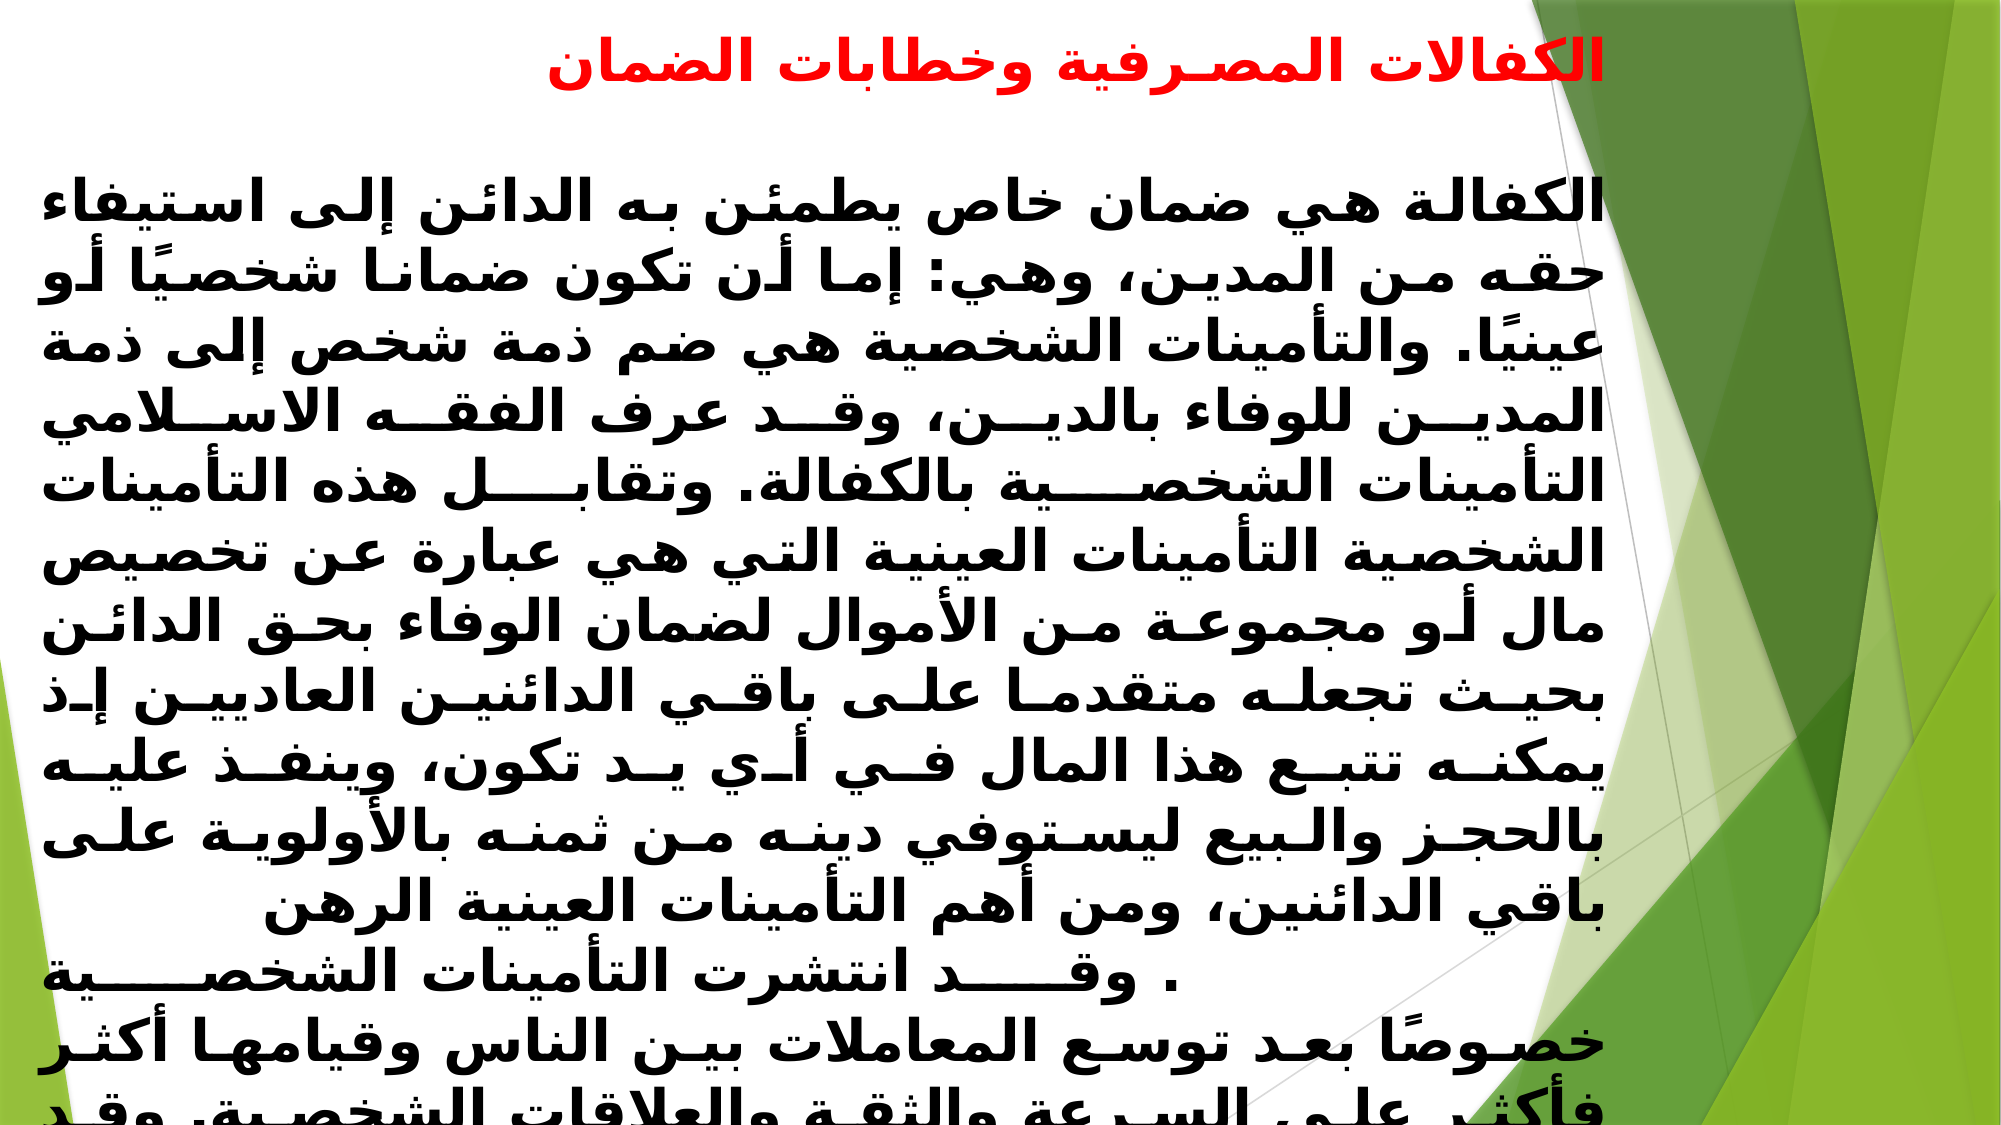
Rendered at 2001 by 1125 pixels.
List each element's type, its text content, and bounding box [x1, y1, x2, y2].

title الكفالات المصرفية وخطابات الضمان الكفالة هي ضمان خاص يطمئن به الدائن إلى استيفاء حقه من المدين، وهي: إما أن تكون ضمانا شخصيًا أو عينيًا. والتأمينات الشخصية هي ضم ذمة شخص إلى ذمة المدين للوفاء بالدين، وقد عرف الفقه الاسلامي التأمينات الشخصية بالكفالة. وتقابل هذه التأمينات الشخصية التأمينات العينية التي هي عبارة عن تخصيص مال أو مجموعة من الأموال لضمان الوفاء بحق الدائن بحيث تجعله متقدما على باقي الدائنين العاديين إذ يمكنه تتبع هذا المال في أي يد تكون، وينفذ عليه بالحجز والبيع ليستوفي دينه من ثمنه بالأولوية على باقي الدائنين، ومن أهم التأمينات العينية الرهن . وقد انتشرت التأمينات الشخصية خصوصًا بعد توسع المعاملات بين الناس وقيامها أكثر فأكثر على السرعة والثقة والعلاقات الشخصية. وقد ساهم تطور العمل المصرفي في انتشار هذا النوع من التأمينات، فعرفت البنوك أولا الكفالة في شكلها التقليدي بحيث يطلب البنك من العميل تقديم كفيل يضمن الدين الذي في ذمته، وقد يكون البنك كفيلا يضمن عميله في نشأ في ذمته من ديون لدى الغير كالتجار والموردين وغيرهم. ثم تطور نظام الكفالات في المجال المصرفي، فأصبحت للكفالات البنكية أبعادًا وصيغًا جديدة أوجدها النظام والقانون والأعراف المصرفية واتفاق الأطراف، وأصبحت هذه الصيغ المبتكرة متميزة عن مفهوم الكفالة التقليدية، ونجد من بينها ما يسمى بخطابات الضمان المصرفية التي تقوم البنوك الاسلامية بتقديمه لعملائها. [25, 15, 1624, 1110]
